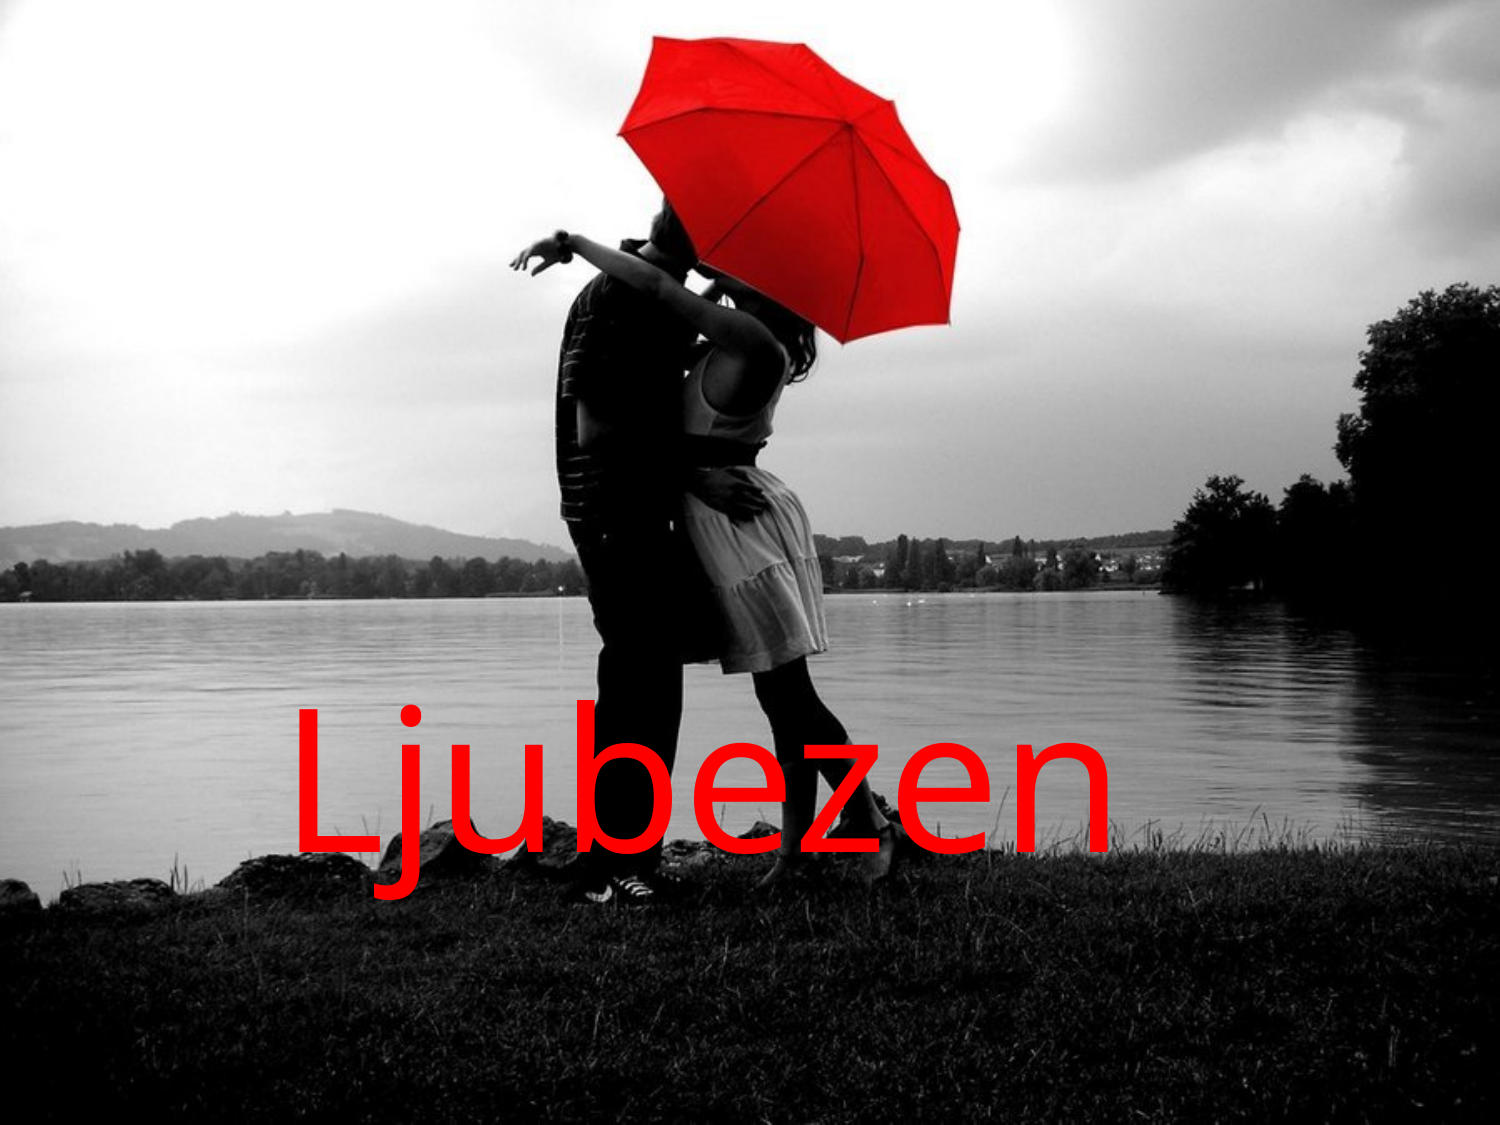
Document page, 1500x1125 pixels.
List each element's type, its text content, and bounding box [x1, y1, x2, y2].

text_box Ljubezen [265, 645, 1255, 951]
picture [0, 0, 1500, 1125]
